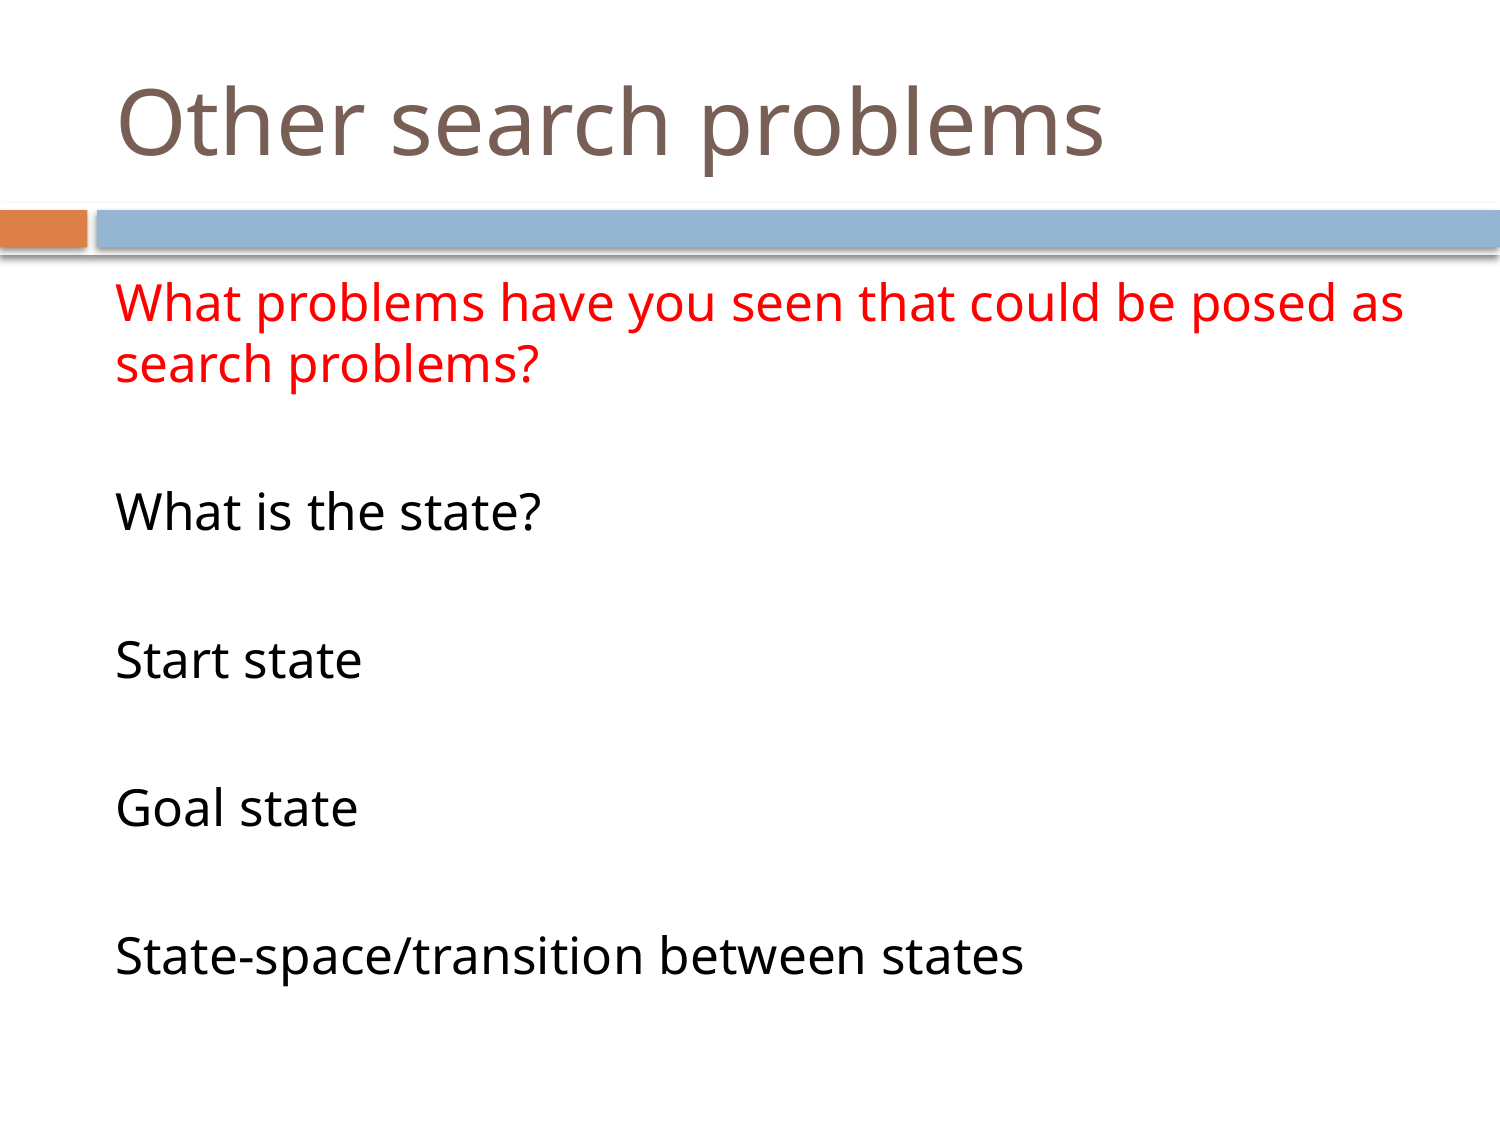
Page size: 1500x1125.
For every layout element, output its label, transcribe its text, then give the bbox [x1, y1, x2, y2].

list What problems have you seen that could be posed as search problems? What is the state? Start state Goal state State-space/transition between states [100, 262, 1438, 1000]
title Other search problems [100, 37, 1438, 200]
